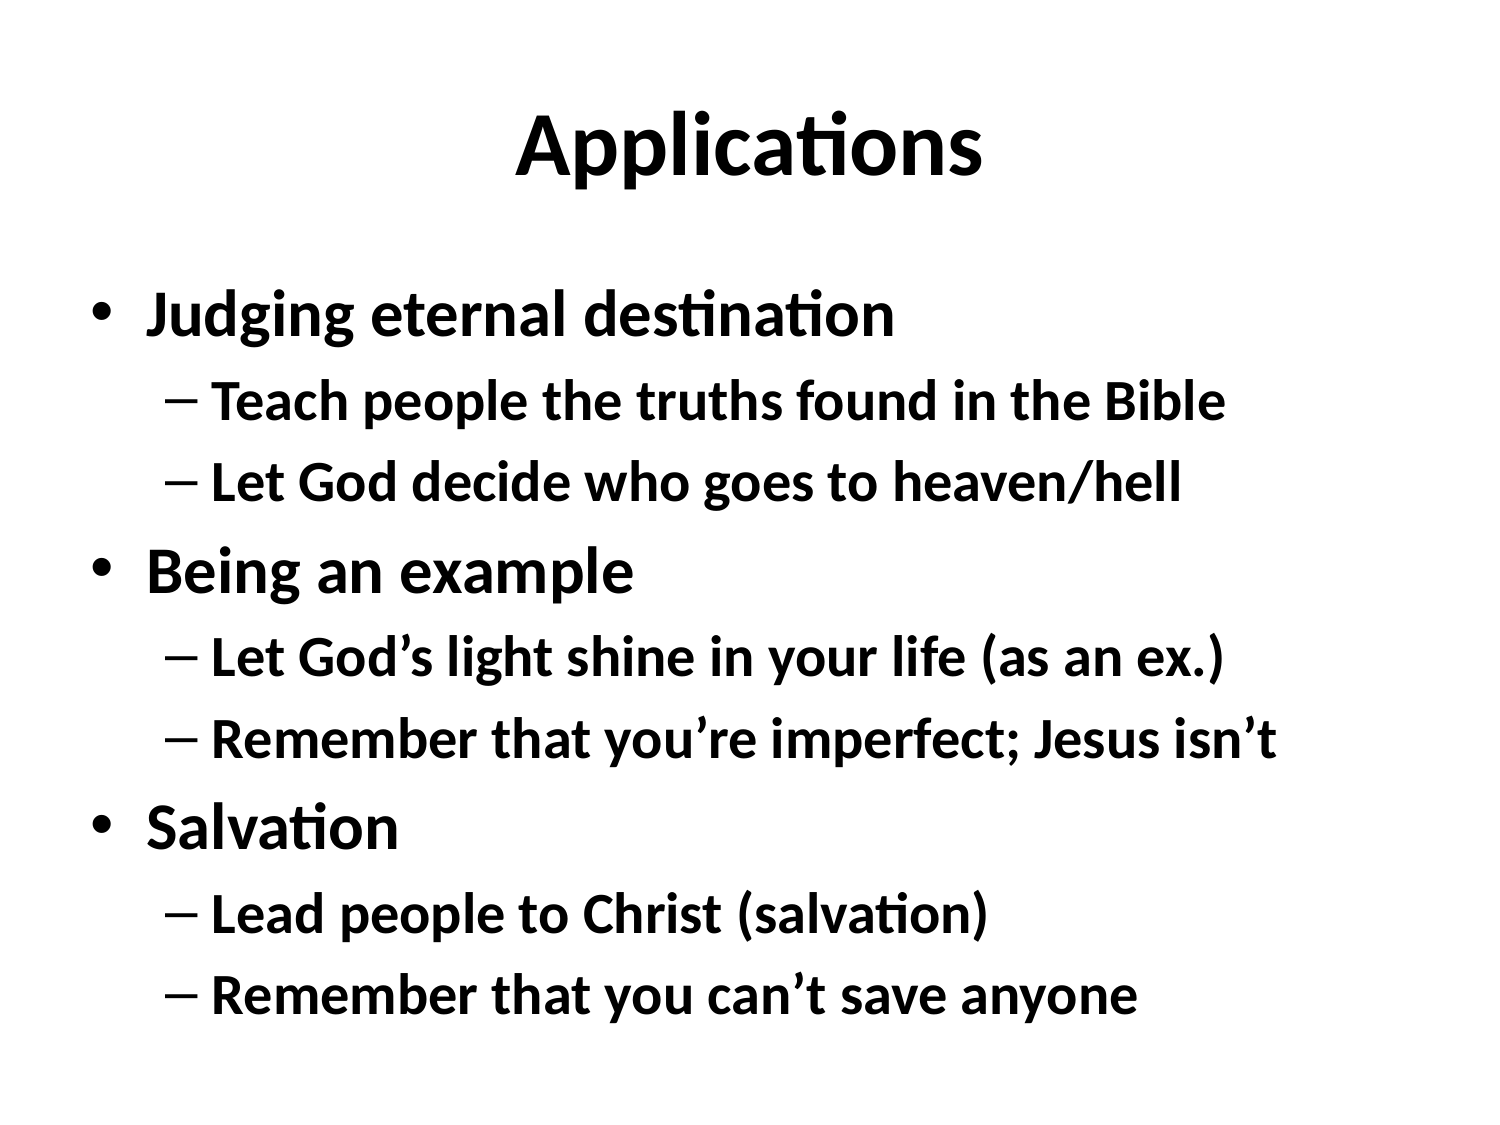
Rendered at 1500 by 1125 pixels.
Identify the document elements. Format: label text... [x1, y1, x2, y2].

list Judging eternal destination Teach people the truths found in the Bible Let God decide who goes to heaven/hell Being an example Let God’s light shine in your life (as an ex.) Remember that you’re imperfect; Jesus isn’t Salvation Lead people to Christ (salvation) Remember that you can’t save anyone [75, 262, 1425, 1088]
title Applications [75, 45, 1425, 233]
